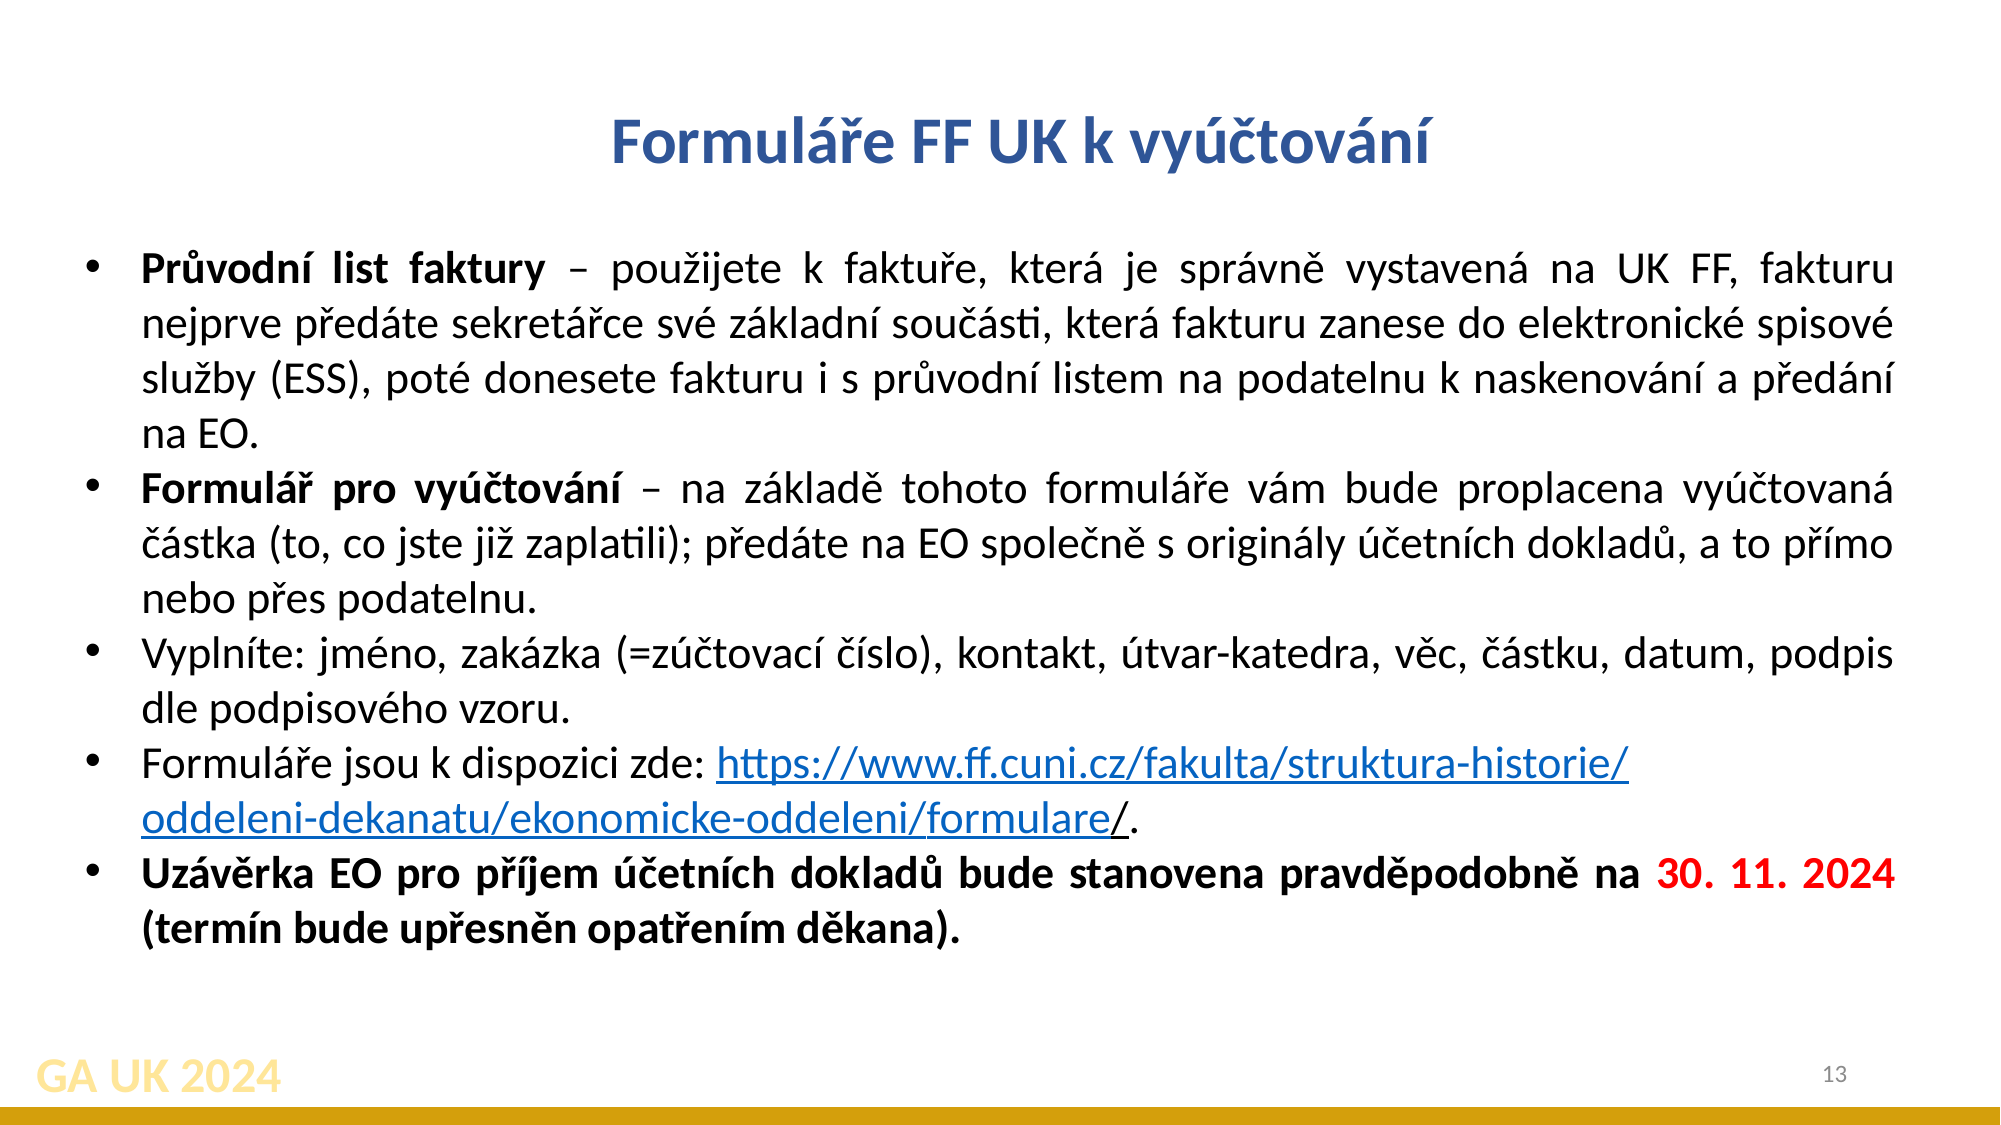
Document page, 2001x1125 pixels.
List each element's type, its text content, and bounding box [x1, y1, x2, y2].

picture [0, 1107, 2000, 1125]
footer GA UK 2024 [17, 1042, 300, 1103]
text_box Formuláře FF UK k vyúčtování [45, 56, 1945, 312]
slide_number 13 [1412, 1042, 1863, 1103]
text_box Průvodní list faktury – použijete k faktuře, která je správně vystavená na UK FF, fakturu nejprve předáte sekretářce své základní součásti, která fakturu zanese do elektronické spisové služby (ESS), poté donesete fakturu i s průvodní listem na podatelnu k naskenování a předání na EO. Formulář pro vyúčtování – na základě tohoto formuláře vám bude proplacena vyúčtovaná částka (to, co jste již zaplatili); předáte na EO společně s originály účetních dokladů, a to přímo nebo přes podatelnu. Vyplníte: jméno, zakázka (=zúčtovací číslo), kontakt, útvar-katedra, věc, částku, datum, podpis dle podpisového vzoru. Formuláře jsou k dispozici zde: https://www.ff.cuni.cz/fakulta/struktura-historie/oddeleni-dekanatu/ekonomicke-oddeleni/formulare/. Uzávěrka EO pro příjem účetních dokladů bude stanovena pravděpodobně na 30. 11. 2024 (termín bude upřesněn opatřením děkana). [70, 185, 1911, 960]
